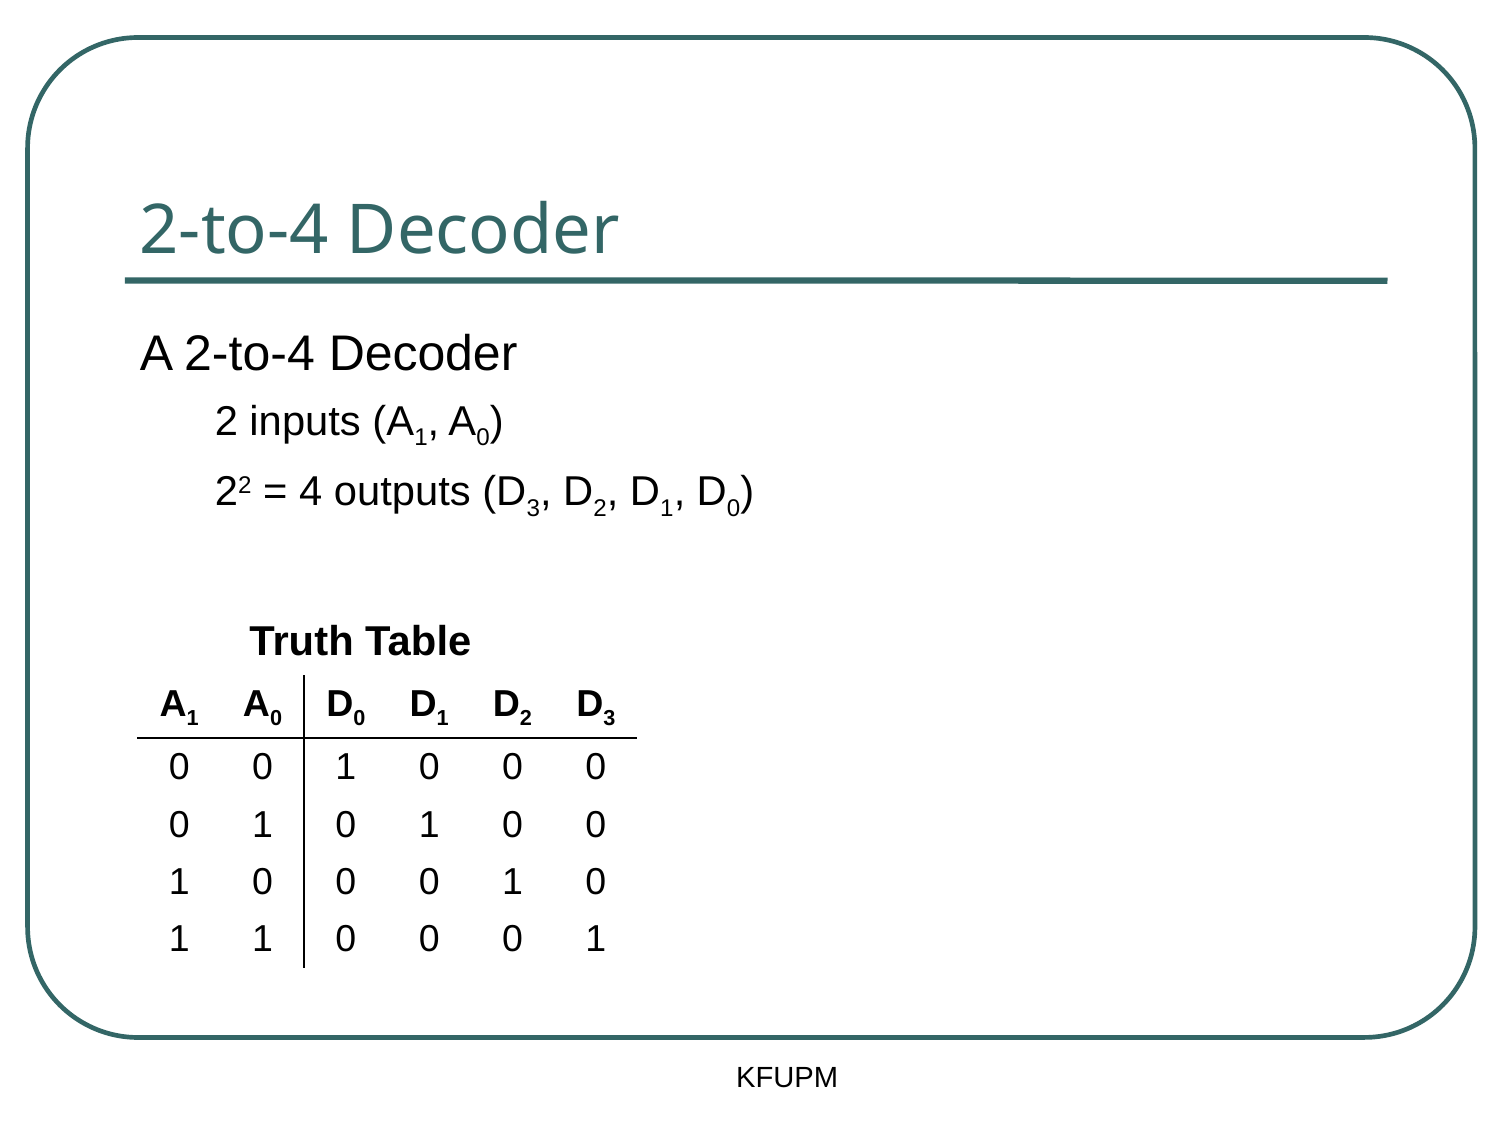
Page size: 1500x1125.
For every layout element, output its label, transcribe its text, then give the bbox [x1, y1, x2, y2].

table_cell 0 [554, 853, 637, 910]
table_cell 0 [221, 853, 303, 910]
table_cell 0 [305, 795, 387, 853]
table_cell 1 [221, 795, 303, 853]
table_header D0 [305, 675, 387, 737]
table_header D2 [471, 675, 554, 737]
table_cell 1 [137, 910, 221, 968]
table_cell 1 [387, 795, 471, 853]
table_cell 0 [554, 739, 637, 795]
table_cell 0 [471, 739, 554, 795]
table_cell 0 [387, 910, 471, 968]
table_cell 0 [221, 739, 303, 795]
table_header A1 [137, 675, 221, 737]
table_cell 0 [387, 739, 471, 795]
table_cell 0 [305, 910, 387, 968]
footer KFUPM [549, 1050, 1025, 1125]
title 2-to-4 Decoder [124, 87, 1388, 275]
table_cell 0 [305, 853, 387, 910]
table_cell 1 [305, 739, 387, 795]
table_cell 1 [221, 910, 303, 968]
table_cell 1 [554, 910, 637, 968]
table_cell 0 [137, 739, 221, 795]
table_cell 0 [471, 910, 554, 968]
table_cell 0 [554, 795, 637, 853]
table_cell 1 [137, 853, 221, 910]
list A 2-to-4 Decoder 2 inputs (A1, A0) 22 = 4 outputs (D3, D2, D1, D0) Truth Table [124, 312, 1388, 975]
table_header D3 [554, 675, 637, 737]
table_header A0 [221, 675, 303, 737]
table_cell 0 [137, 795, 221, 853]
table_header D1 [387, 675, 471, 737]
table_cell 0 [471, 795, 554, 853]
table_cell 0 [387, 853, 471, 910]
table_cell 1 [471, 853, 554, 910]
